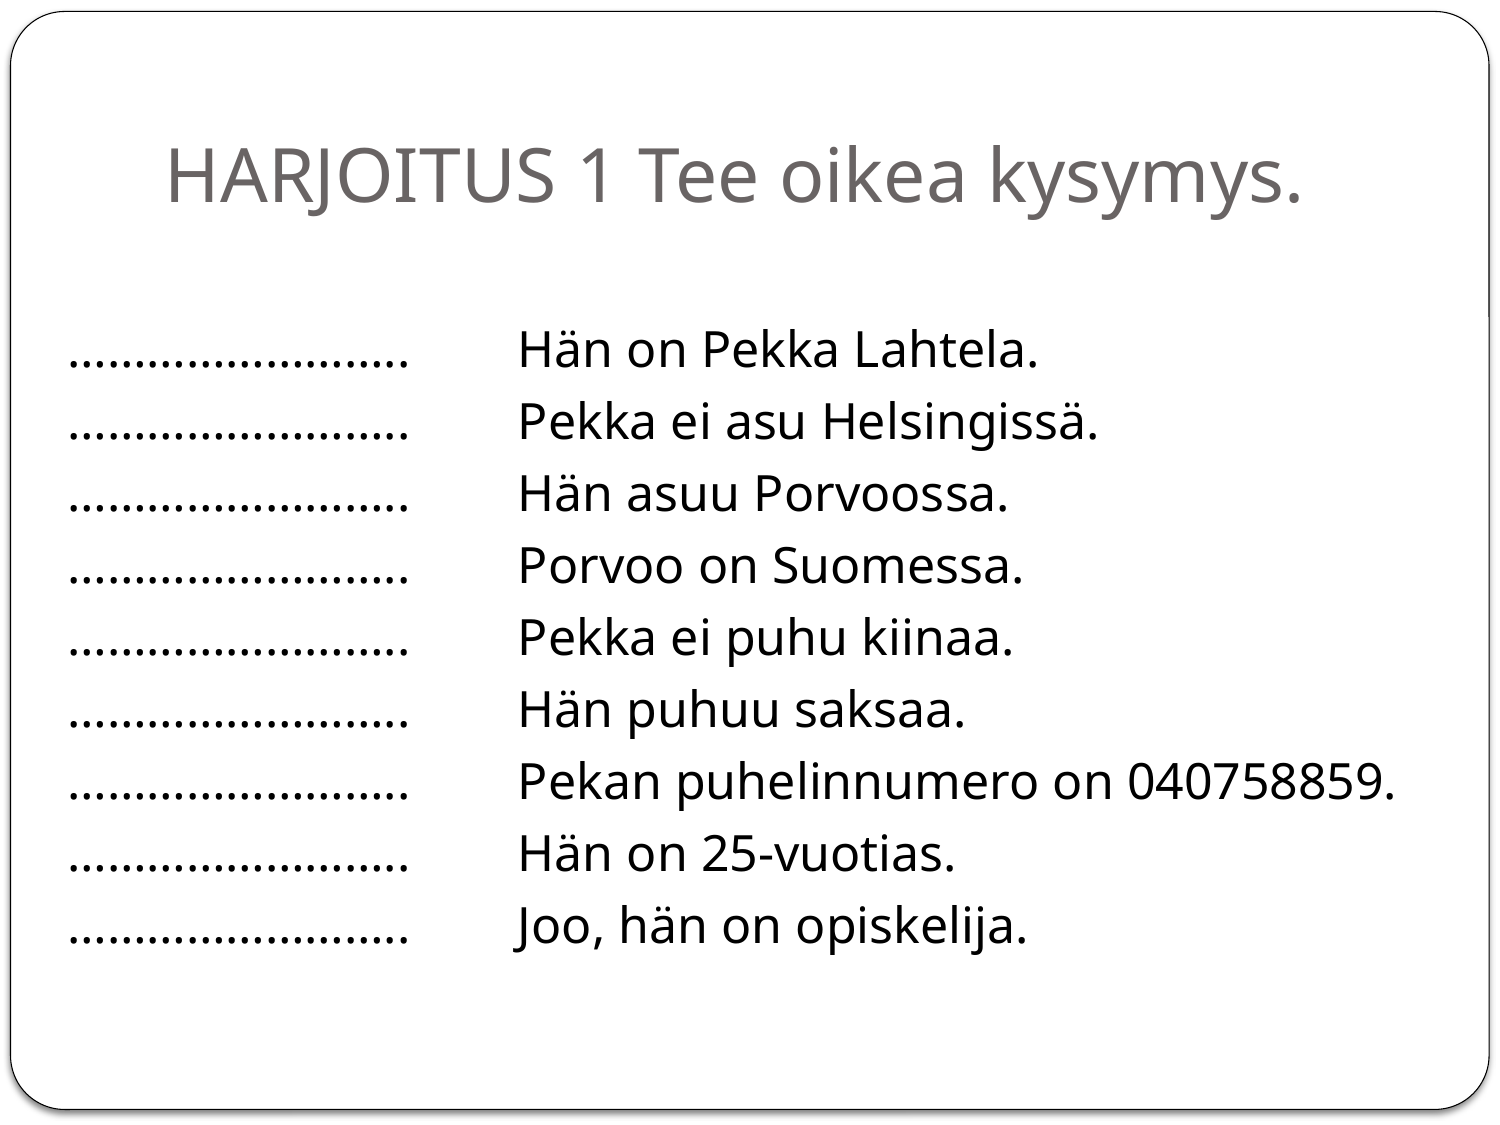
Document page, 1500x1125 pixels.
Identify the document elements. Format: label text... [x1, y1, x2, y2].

list …………………….. Hän on Pekka Lahtela. …………………….. Pekka ei asu Helsingissä. …………………….. Hän asuu Porvoossa. …………………….. Porvoo on Suomessa. …………………….. Pekka ei puhu kiinaa. …………………….. Hän puhuu saksaa. …………………….. Pekan puhelinnumero on 040758859. …………………….. Hän on 25-vuotias. …………………….. Joo, hän on opiskelija. [53, 237, 1425, 1024]
title HARJOITUS 1 Tee oikea kysymys. [150, 45, 1425, 233]
